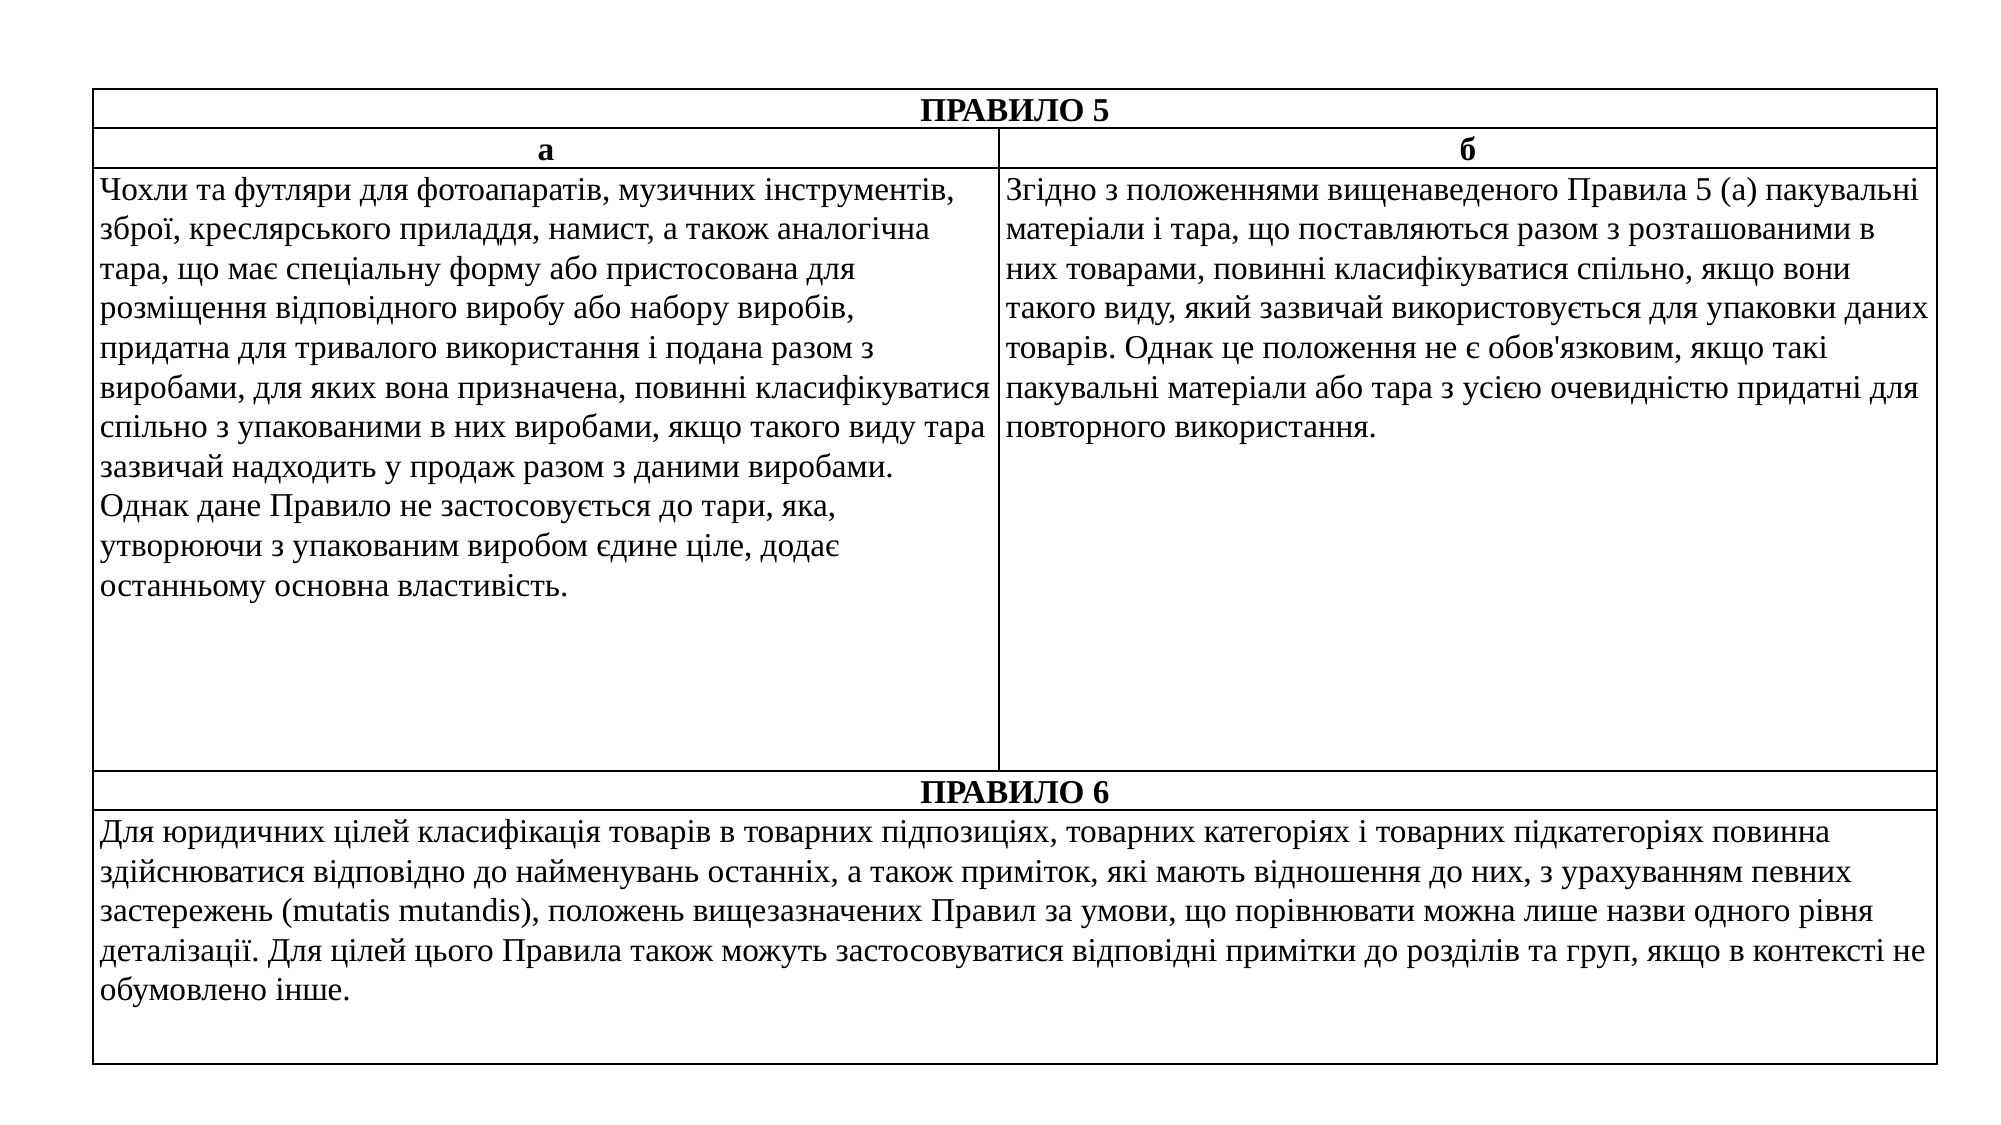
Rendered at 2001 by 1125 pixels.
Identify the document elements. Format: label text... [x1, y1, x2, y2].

table_cell Згідно з положеннями вищенаведеного Правила 5 (а) пакувальні матеріали і тара, що поставляються разом з розташованими в них товарами, повинні класифікуватися спільно, якщо вони такого виду, який зазвичай використовується для упаковки даних товарів. Однак це положення не є обов'язковим, якщо такі пакувальні матеріали або тара з усією очевидністю придатні для повторного використання. [1000, 169, 1936, 770]
table_cell а [94, 129, 998, 167]
table_cell Для юридичних цілей класифікація товарів в товарних підпозиціях, товарних категоріях і товарних підкатегоріях повинна здійснюватися відповідно до найменувань останніх, а також приміток, які мають відношення до них, з урахуванням певних застережень (mutatis mutandis), положень вищезазначених Правил за умови, що порівнювати можна лише назви одного рівня деталізації. Для цілей цього Правила також можуть застосовуватися відповідні примітки до розділів та груп, якщо в контексті не обумовлено інше. [94, 811, 1936, 1063]
table_cell б [1000, 129, 1936, 167]
table_cell ПРАВИЛО 6 [94, 772, 1936, 809]
table_header ПРАВИЛО 5 [94, 90, 1936, 127]
table_cell Чохли та футляри для фотоапаратів, музичних інструментів, зброї, креслярського приладдя, намист, а також аналогічна тара, що має спеціальну форму або пристосована для розміщення відповідного виробу або набору виробів, придатна для тривалого використання і подана разом з виробами, для яких вона призначена, повинні класифікуватися спільно з упакованими в них виробами, якщо такого виду тара зазвичай надходить у продаж разом з даними виробами. Однак дане Правило не застосовується до тари, яка, утворюючи з упакованим виробом єдине ціле, додає останньому основна властивість. [94, 169, 998, 770]
